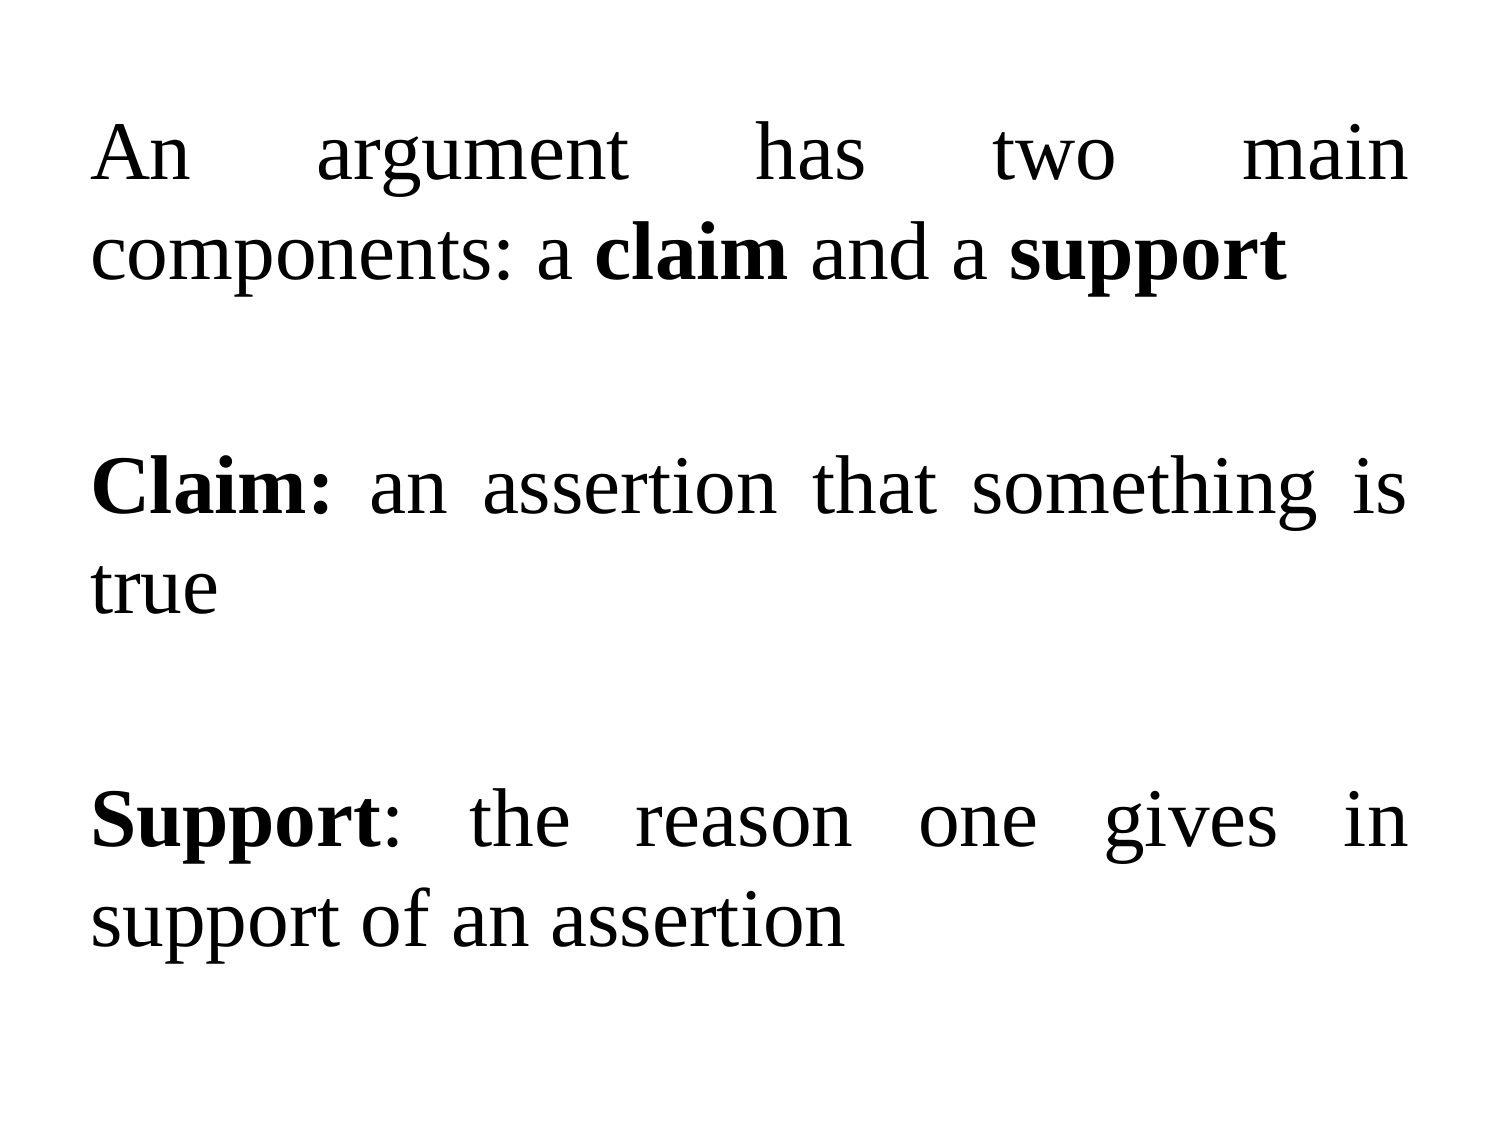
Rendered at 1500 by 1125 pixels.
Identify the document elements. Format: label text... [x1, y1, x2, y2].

list An argument has two main components: a claim and a support Claim: an assertion that something is true Support: the reason one gives in support of an assertion [75, 89, 1425, 1005]
